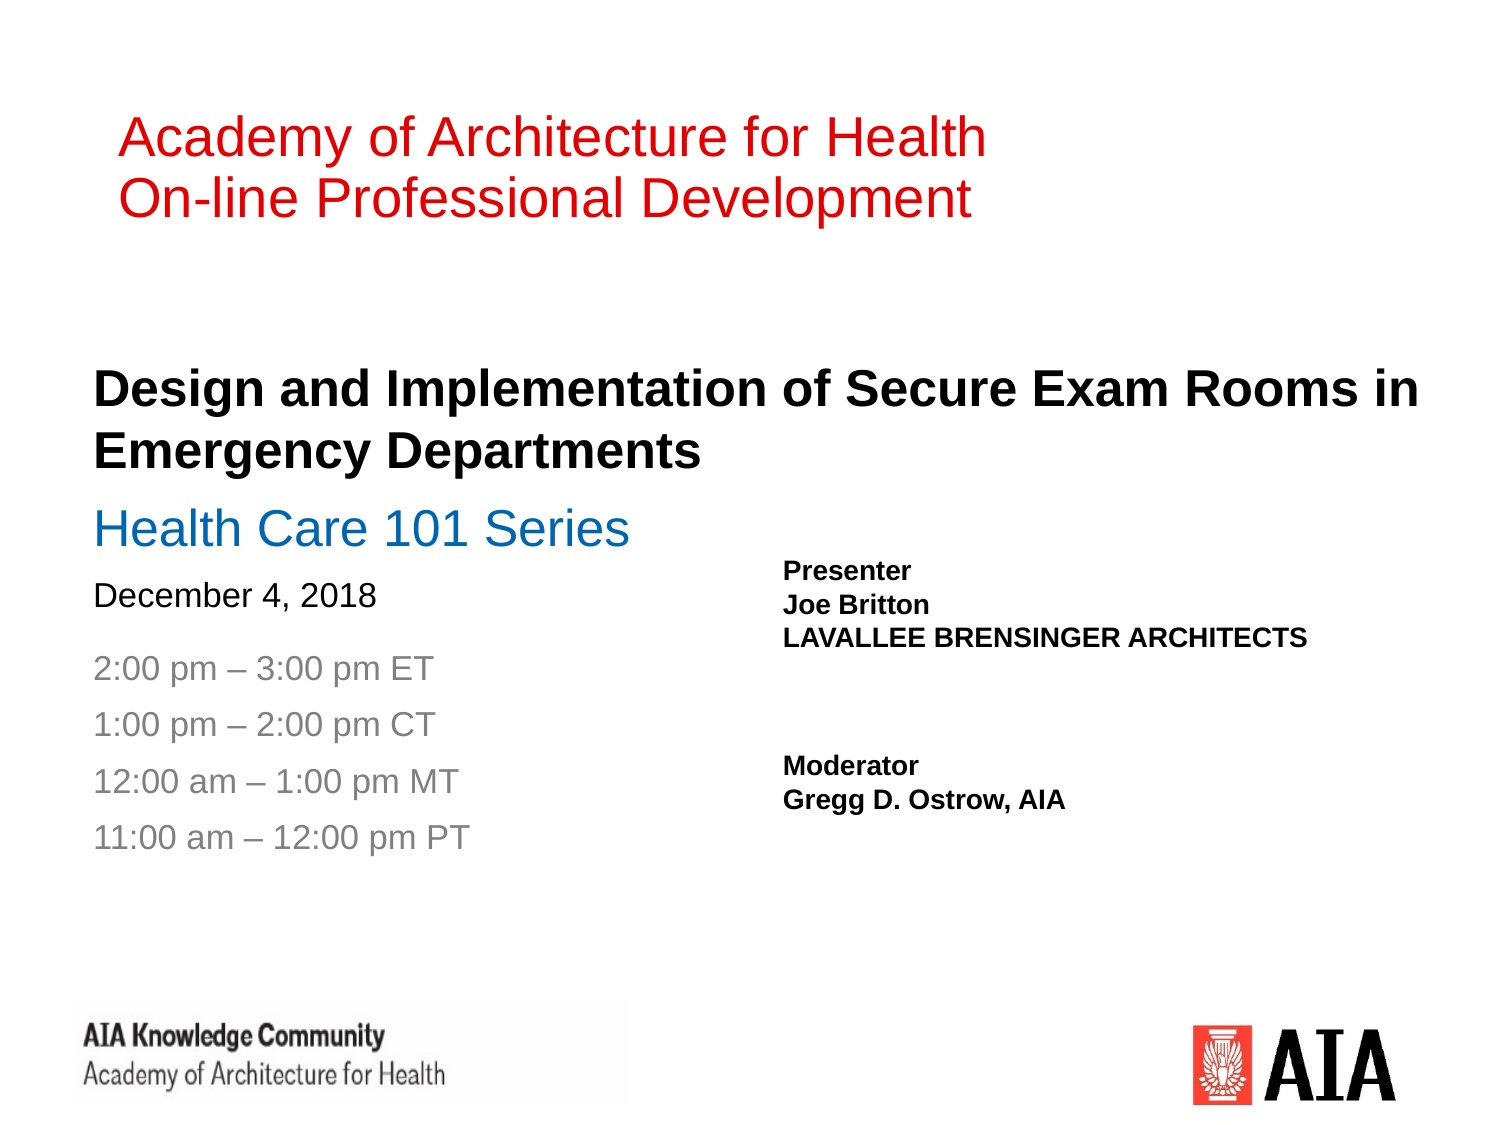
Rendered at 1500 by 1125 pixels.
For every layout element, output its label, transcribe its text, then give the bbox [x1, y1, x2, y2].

text_box Design and Implementation of Secure Exam Rooms in Emergency Departments Health Care 101 Series December 4, 2018 2:00 pm – 3:00 pm ET 1:00 pm – 2:00 pm CT 12:00 am – 1:00 pm MT 11:00 am – 12:00 pm PT [81, 348, 1438, 868]
title Academy of Architecture for Health On-line Professional Development [103, 59, 1397, 278]
text_box Presenter Joe Britton LAVALLEE BRENSINGER ARCHITECTS [768, 545, 1438, 661]
text_box Moderator Gregg D. Ostrow, AIA [768, 740, 1343, 823]
picture [1189, 1023, 1397, 1108]
picture [69, 1001, 630, 1107]
